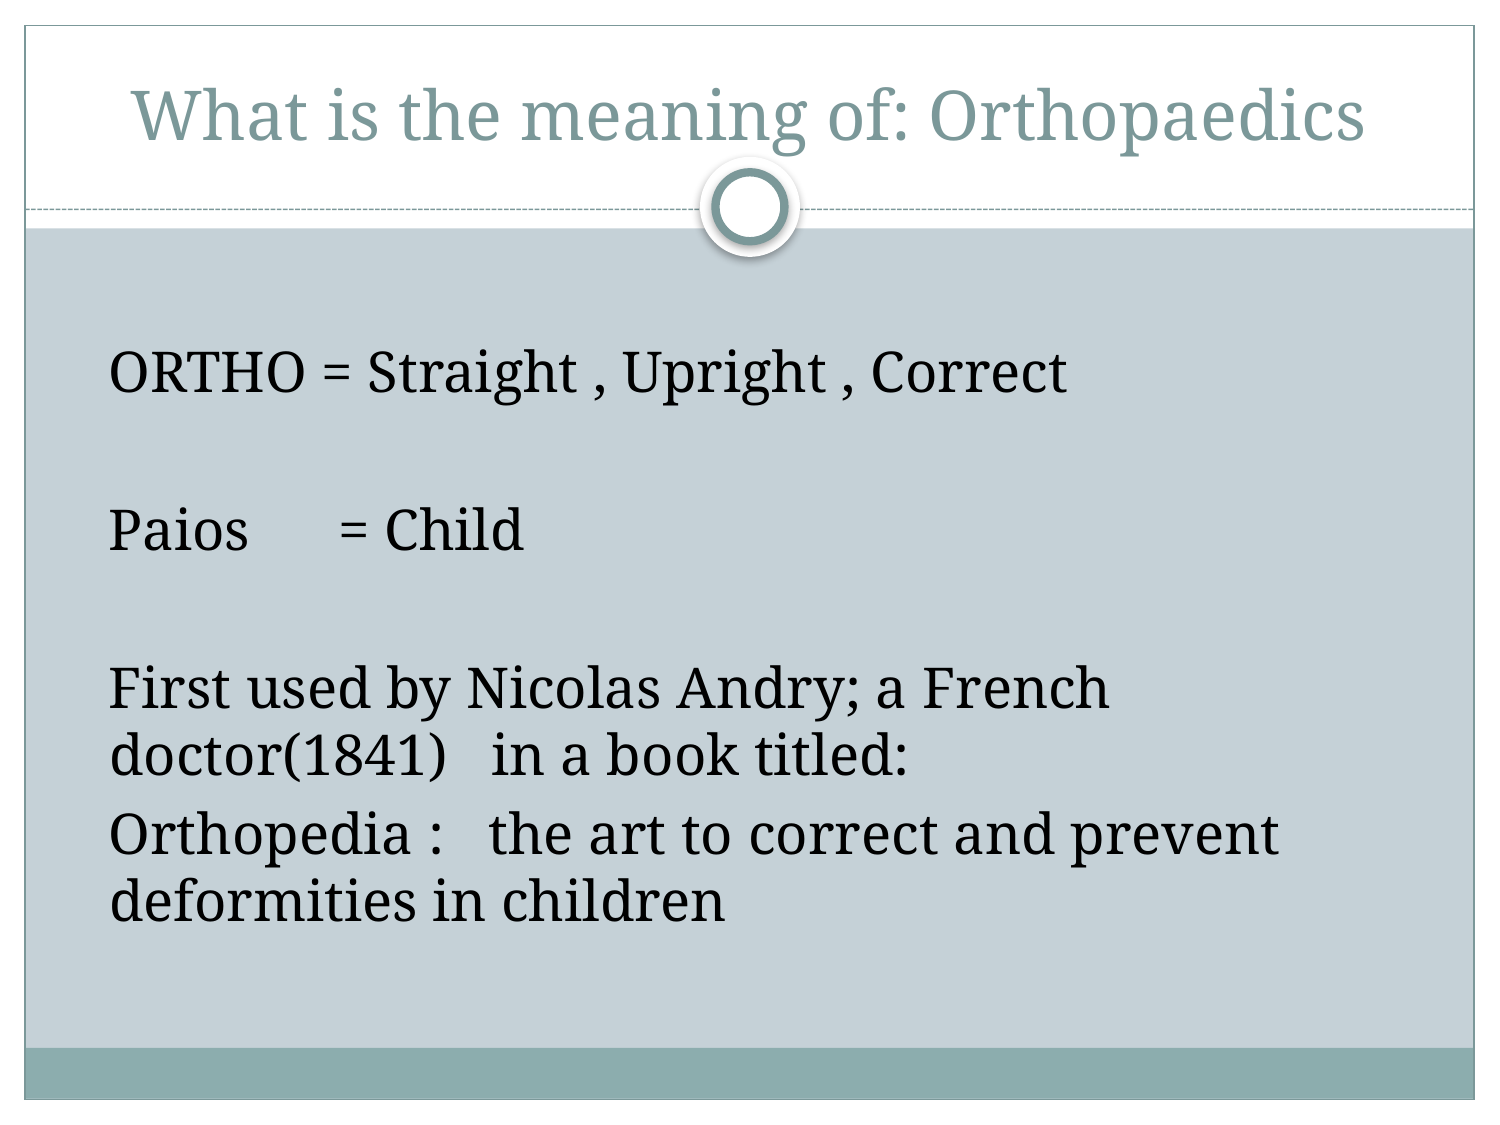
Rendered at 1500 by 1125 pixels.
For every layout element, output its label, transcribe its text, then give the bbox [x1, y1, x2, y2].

title What is the meaning of: Orthopaedics [49, 37, 1450, 162]
list ORTHO = Straight , Upright , Correct Paios = Child First used by Nicolas Andry; a French doctor(1841) in a book titled: Orthopedia : the art to correct and prevent deformities in children [49, 250, 1445, 1001]
